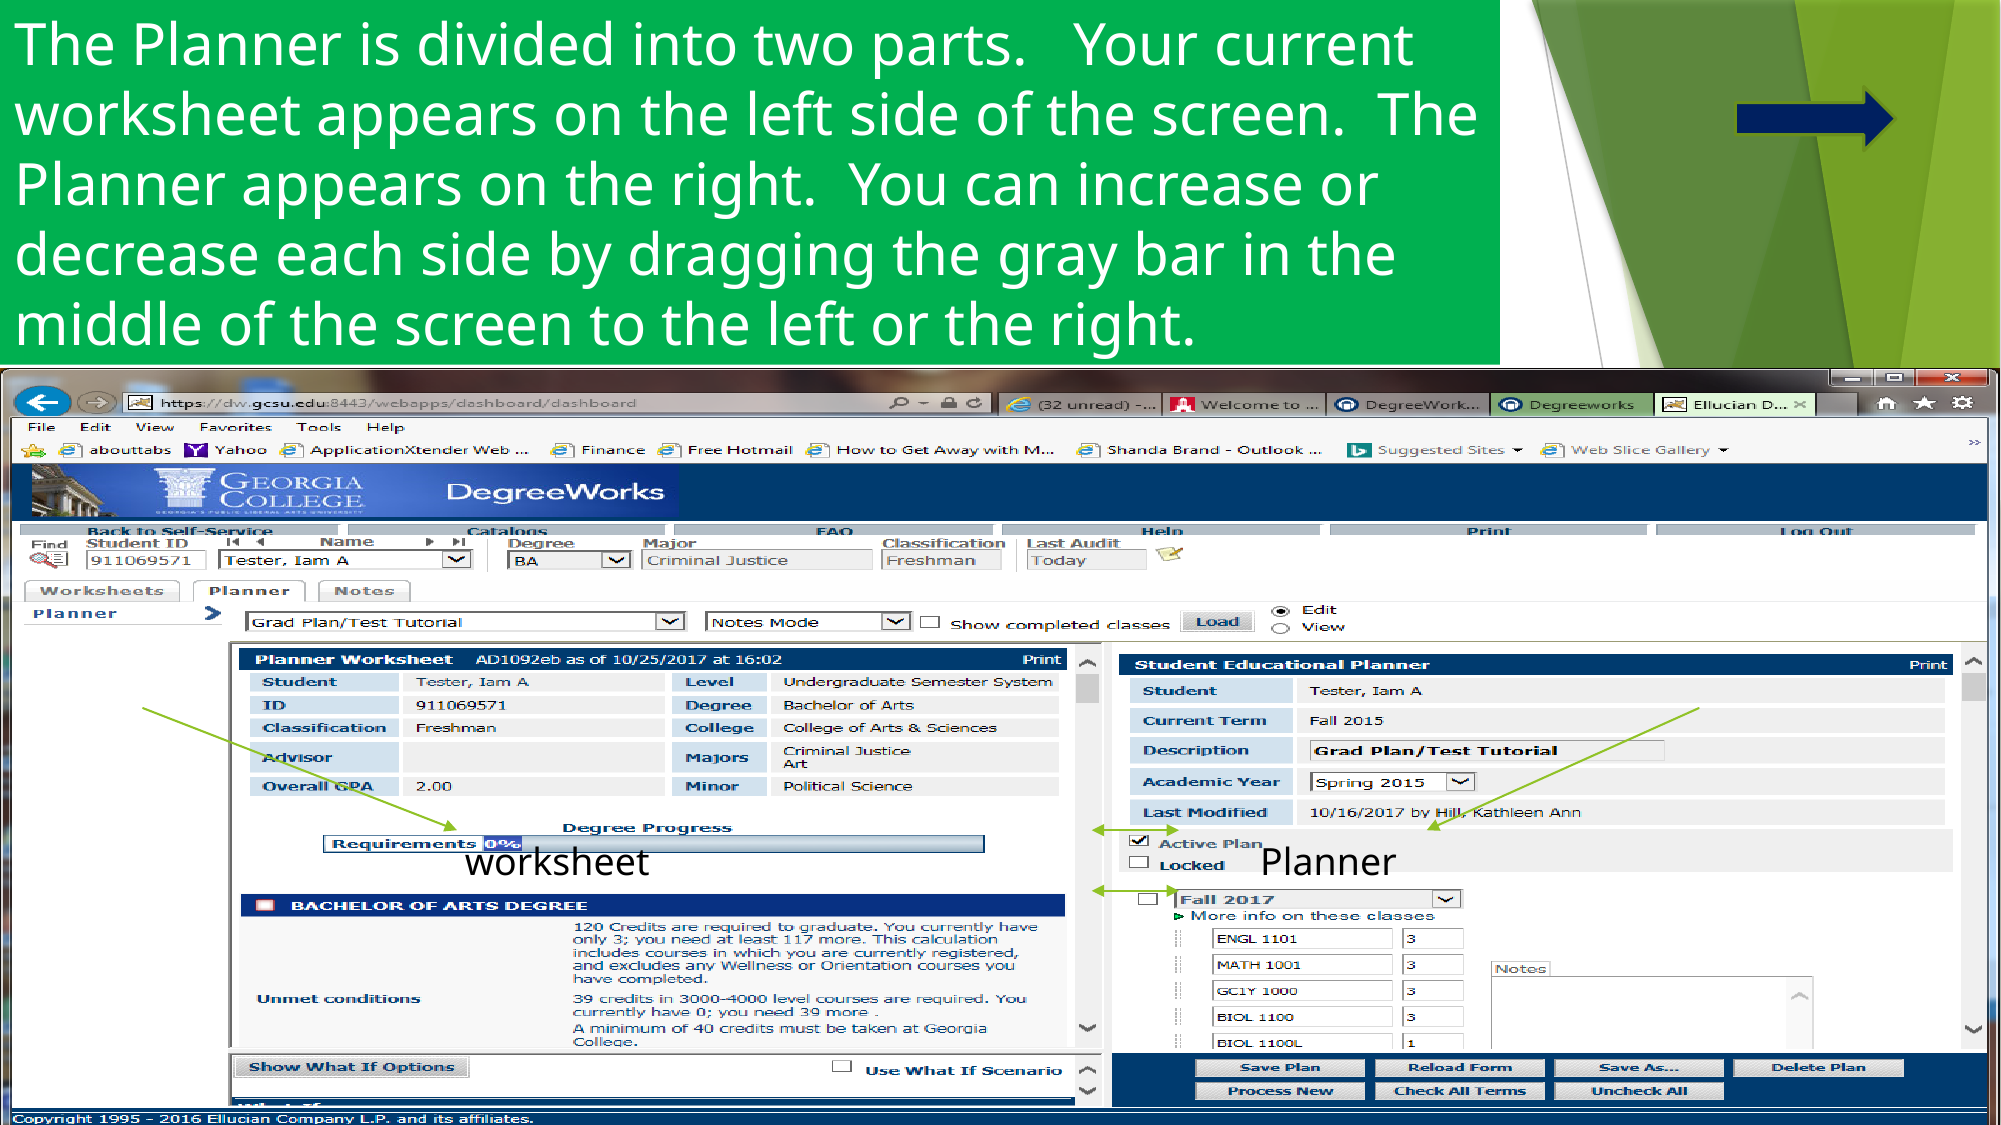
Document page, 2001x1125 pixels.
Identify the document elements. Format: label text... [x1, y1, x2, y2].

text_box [1426, 707, 1700, 831]
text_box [142, 707, 458, 831]
text_box The Planner is divided into two parts. Your current worksheet appears on the left side of the screen. The Planner appears on the right. You can increase or decrease each side by dragging the gray bar in the middle of the screen to the left or the right. [0, 0, 1500, 365]
picture [0, 368, 2000, 1125]
text_box [1733, 85, 1898, 153]
